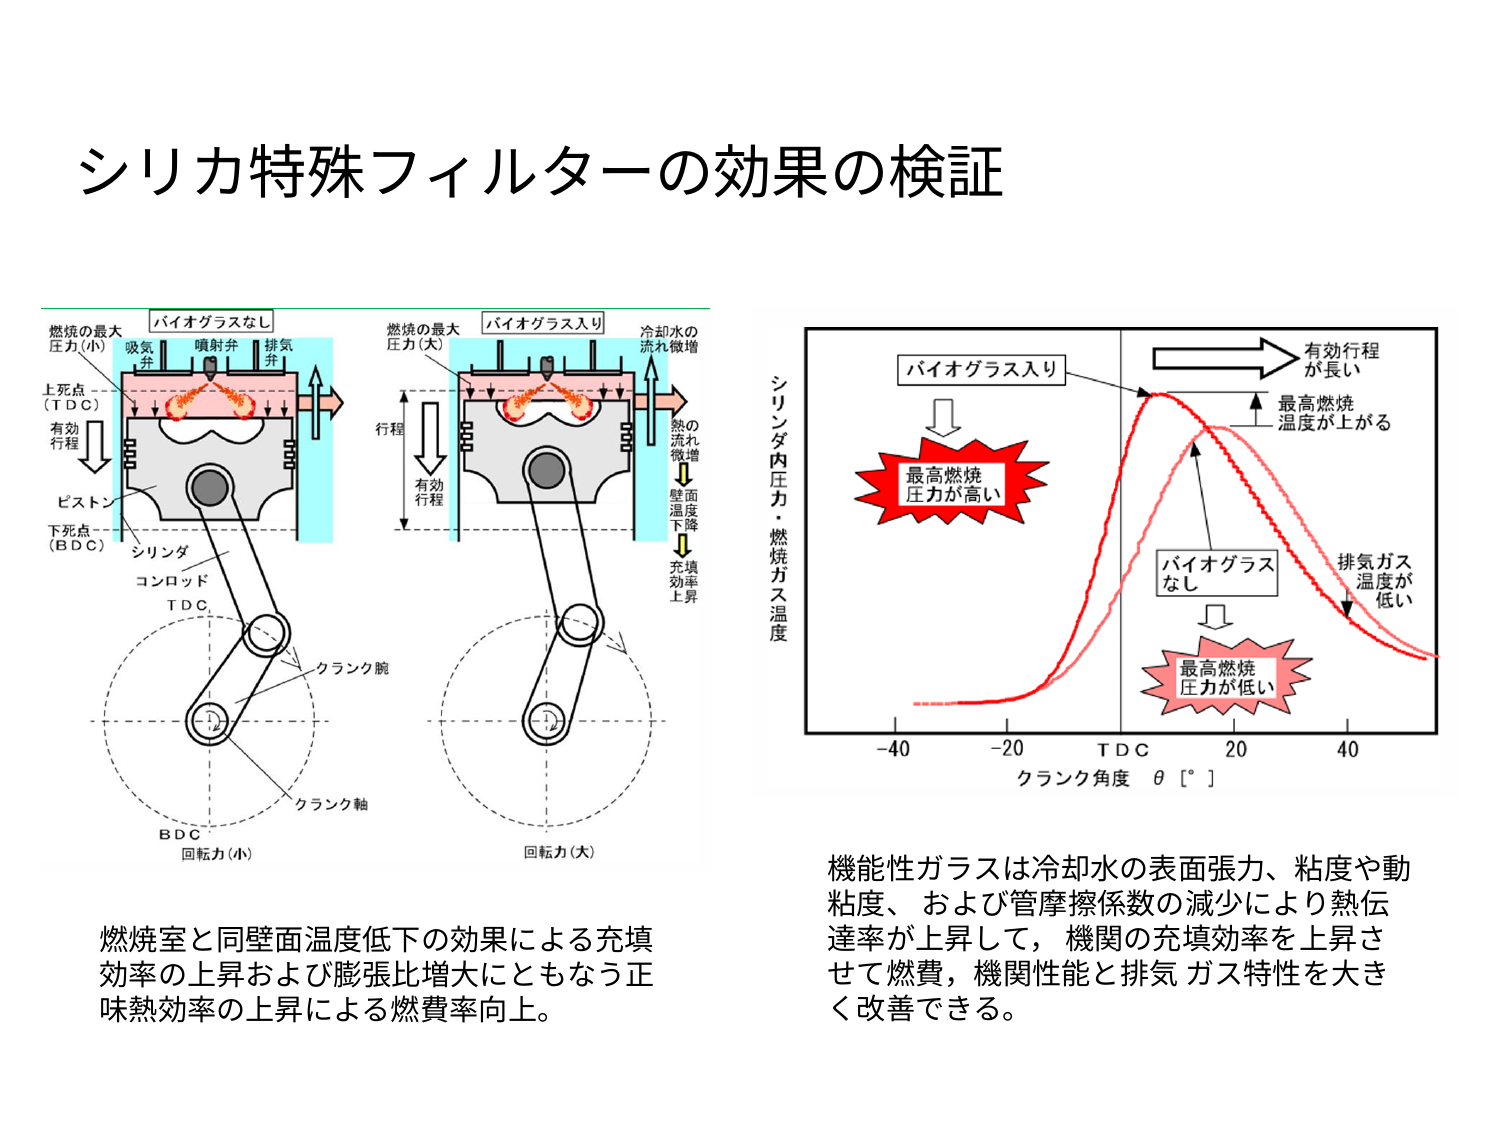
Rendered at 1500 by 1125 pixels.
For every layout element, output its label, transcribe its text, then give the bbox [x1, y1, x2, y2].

text_box 機能性ガラスは冷却水の表面張力、粘度や動粘度、 および管摩擦係数の減少により熱伝達率が上昇して， 機関の充填効率を上昇させて燃費，機関性能と排気 ガス特性を大きく改善できる。 [812, 843, 1428, 1033]
picture [41, 308, 710, 872]
text_box シリカ特殊フィルターの効果の検証 [59, 128, 1107, 213]
picture [749, 308, 1459, 797]
text_box 燃焼室と同壁面温度低下の効果による充填効率の上昇および膨張比増大にともなう正味熱効率の上昇による燃費率向上。 [84, 913, 687, 1034]
